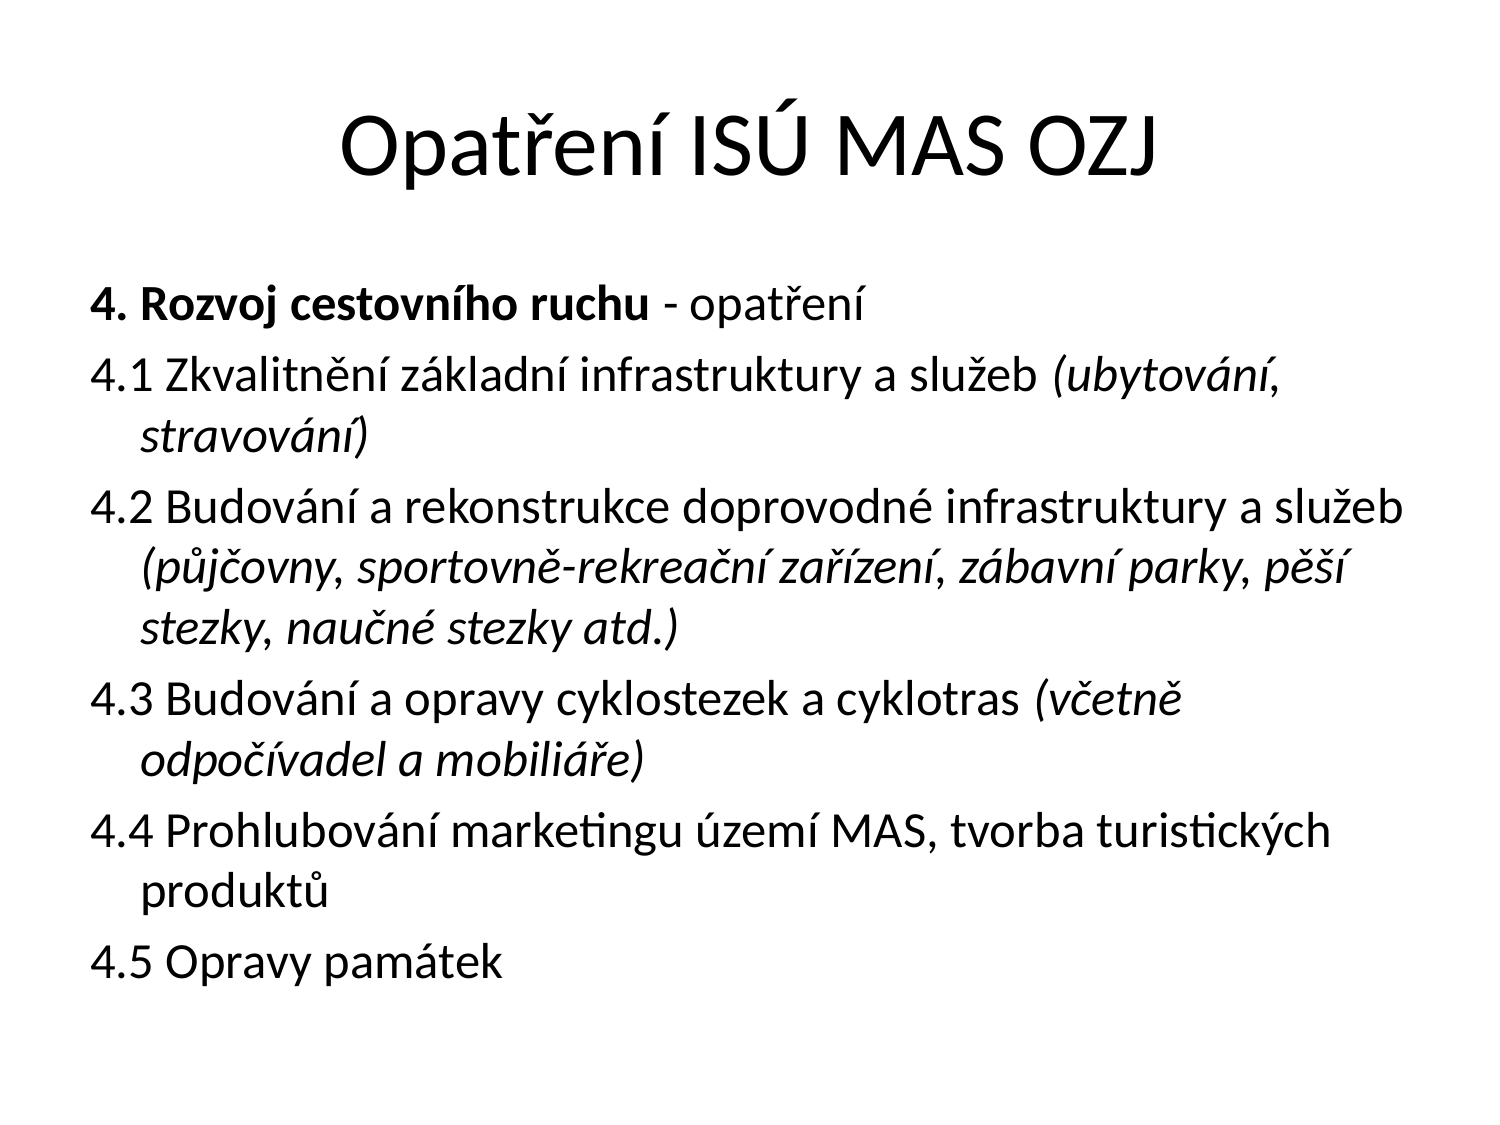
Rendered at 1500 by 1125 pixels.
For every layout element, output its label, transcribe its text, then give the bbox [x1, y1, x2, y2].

list 4. Rozvoj cestovního ruchu - opatření 4.1 Zkvalitnění základní infrastruktury a služeb (ubytování, stravování) 4.2 Budování a rekonstrukce doprovodné infrastruktury a služeb (půjčovny, sportovně-rekreační zařízení, zábavní parky, pěší stezky, naučné stezky atd.) 4.3 Budování a opravy cyklostezek a cyklotras (včetně odpočívadel a mobiliáře) 4.4 Prohlubování marketingu území MAS, tvorba turistických produktů 4.5 Opravy památek [75, 262, 1425, 1005]
title Opatření ISÚ MAS OZJ [75, 45, 1425, 233]
